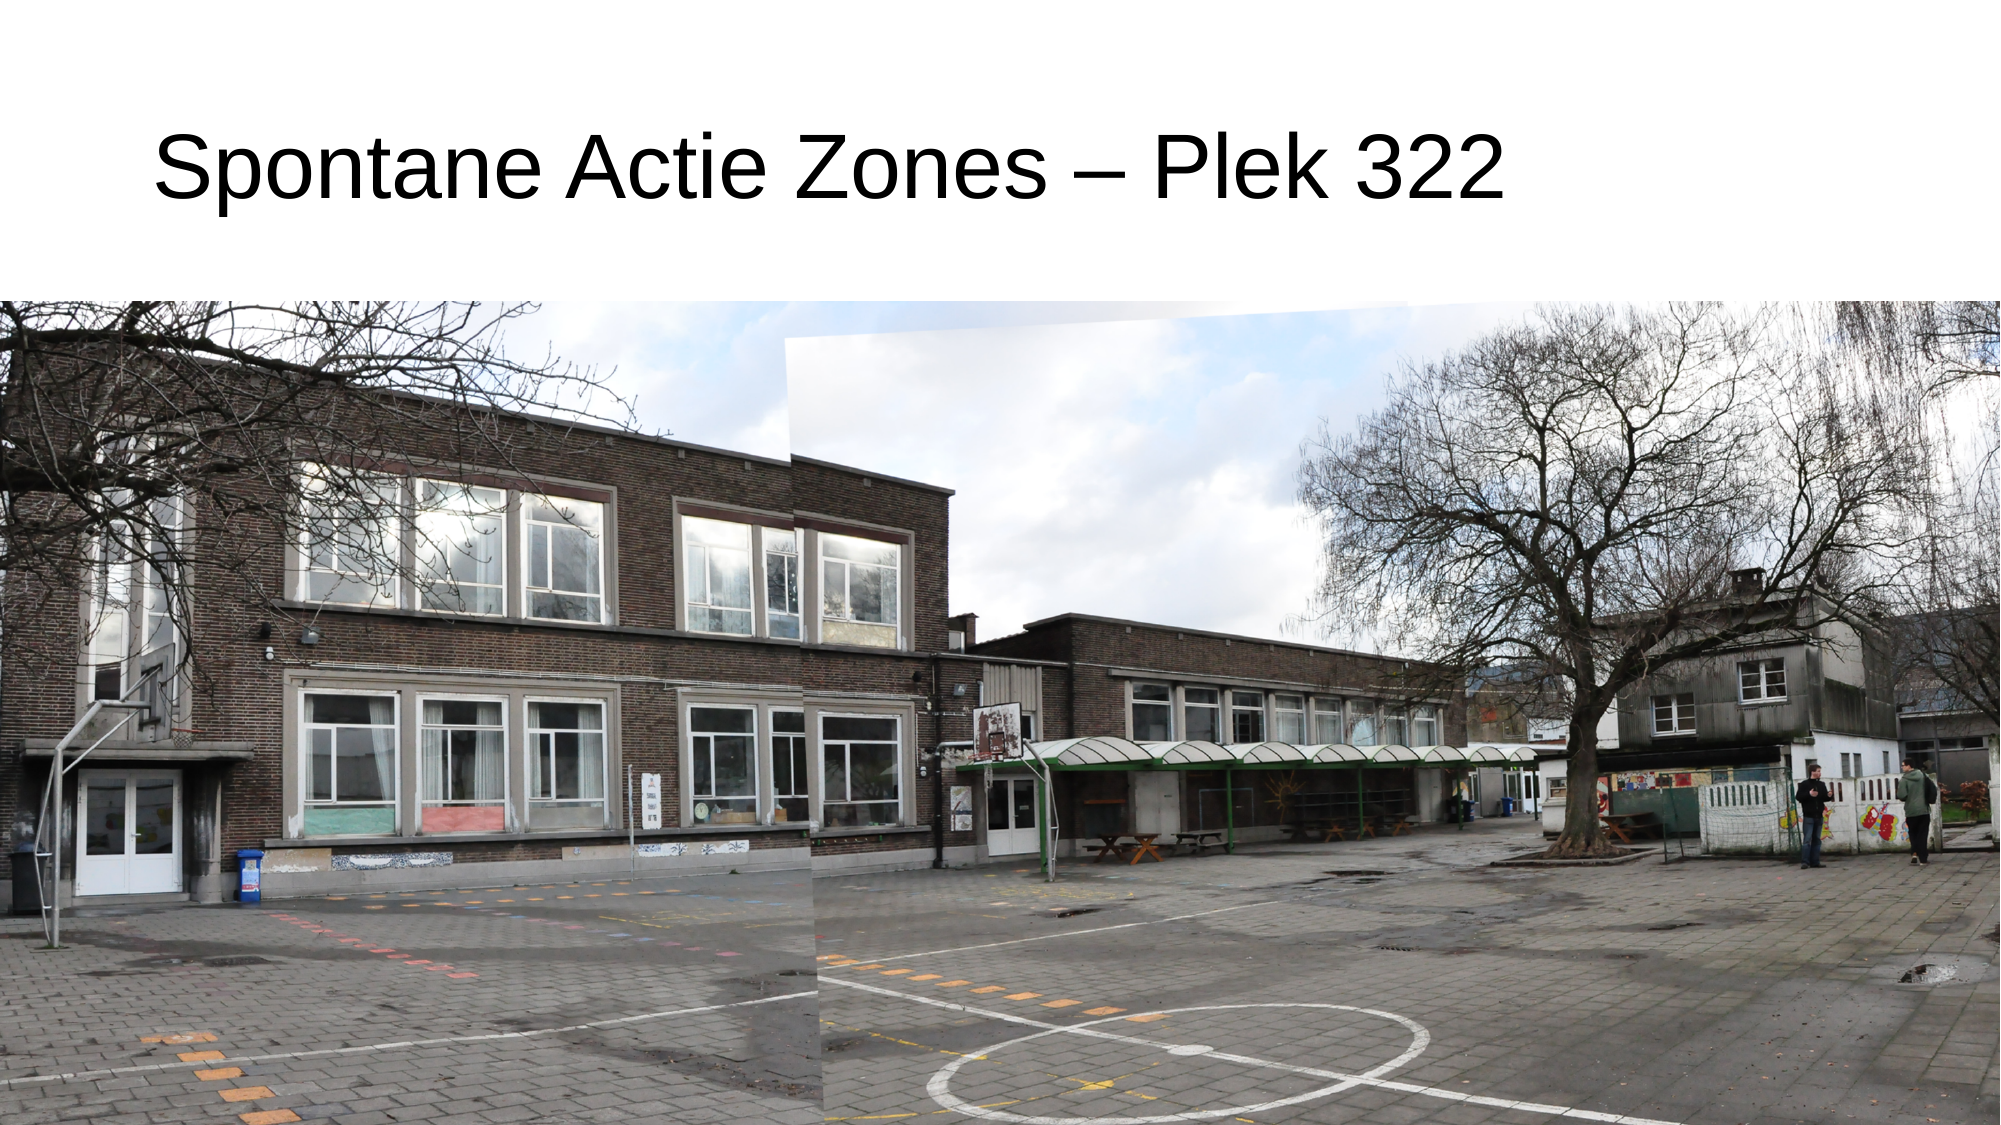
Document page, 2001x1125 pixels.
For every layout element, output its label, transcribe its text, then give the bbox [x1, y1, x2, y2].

picture [0, 301, 2000, 1125]
title Spontane Actie Zones – Plek 322 [137, 59, 1863, 278]
